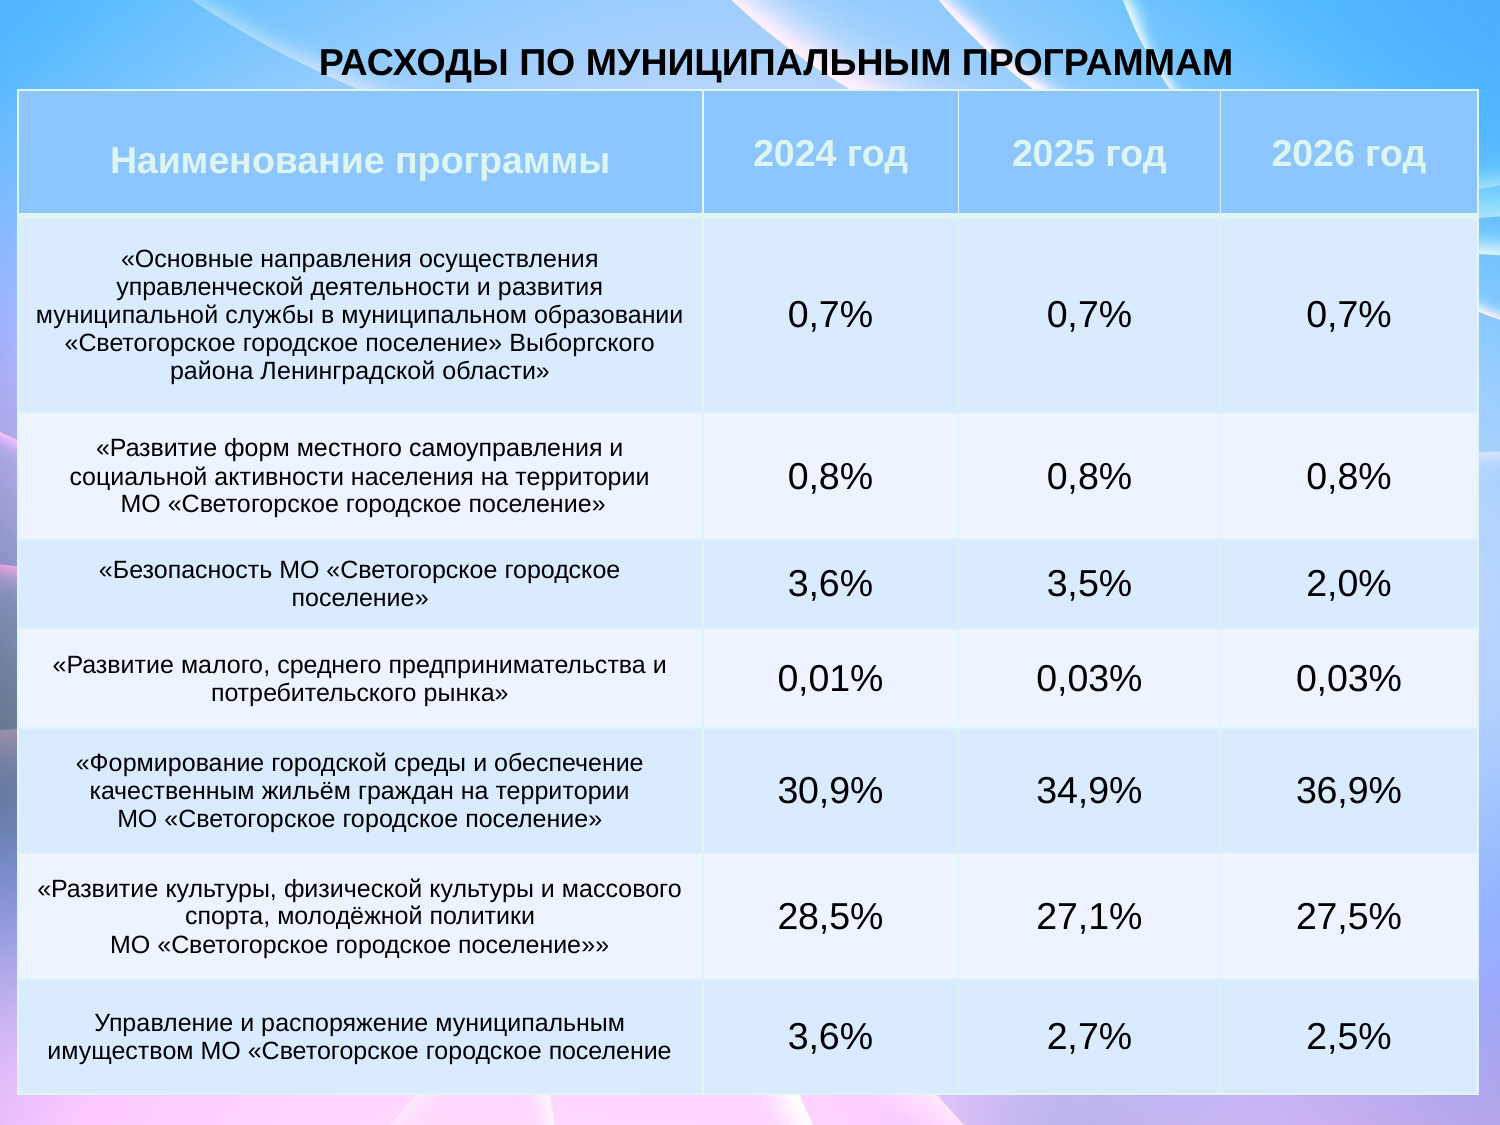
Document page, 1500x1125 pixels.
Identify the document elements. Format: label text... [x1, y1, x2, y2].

table_cell 30,9% [704, 729, 958, 853]
table_cell 0,03% [959, 630, 1220, 727]
table_header 2024 год [704, 91, 958, 213]
table_cell 3,6% [704, 980, 958, 1093]
text_box предоставление субсидии МБУ «КСК г. Светогорска» на организацию деятельности клубных формирований и формирований самодеятельного народного творчества, библиотечное, библиографическое и информационное обслуживание пользователей библиотек и на содержание (эксплуатацию) имущества, находящегося в государственной (муниципальной) собственности (2024г. – 36 005,7 тыс. рублей, 2025г. – 35 085,0 тыс. рублей; 2026г. – 35 086,0 тыс. рублей) [0, 0, 1500, 1125]
table_cell 0,7% [704, 219, 958, 412]
table_header 2026 год [1221, 91, 1477, 213]
table_cell 0,8% [704, 414, 958, 538]
table_cell 0,01% [704, 630, 958, 727]
table_cell «Безопасность МО «Светогорское городское поселение» [19, 540, 702, 628]
table_cell «Развитие форм местного самоуправления и социальной активности населения на территории МО «Светогорское городское поселение» [19, 414, 702, 538]
table_cell 0,8% [1221, 414, 1477, 538]
title РАСХОДЫ ПО МУНИЦИПАЛЬНЫМ ПРОГРАММАМ [147, 31, 1406, 89]
table_cell 34,9% [959, 729, 1220, 853]
table_header Наименование программы [19, 91, 702, 213]
table_cell 2,5% [1221, 980, 1477, 1093]
table_cell 0,8% [959, 414, 1220, 538]
table_cell «Развитие малого, среднего предпринимательства и потребительского рынка» [19, 630, 702, 727]
table_cell 0,03% [1221, 630, 1477, 727]
table_header 2025 год [959, 91, 1220, 213]
table_cell 36,9% [1221, 729, 1477, 853]
table_cell 3,6% [704, 540, 958, 628]
table_cell «Основные направления осуществления управленческой деятельности и развития муниципальной службы в муниципальном образовании «Светогорское городское поселение» Выборгского района Ленинградской области» [19, 219, 702, 412]
table_cell 28,5% [704, 854, 958, 978]
table_cell 0,7% [1221, 219, 1477, 412]
table_cell 0,7% [959, 219, 1220, 412]
table_cell 2,7% [959, 980, 1220, 1093]
table_cell «Формирование городской среды и обеспечение качественным жильём граждан на территории МО «Светогорское городское поселение» [19, 729, 702, 853]
table_cell Управление и распоряжение муниципальным имуществом МО «Светогорское городское поселение [19, 980, 702, 1093]
table_cell 3,5% [959, 540, 1220, 628]
table_cell 27,5% [1221, 854, 1477, 978]
table_cell «Развитие культуры, физической культуры и массового спорта, молодёжной политики МО «Светогорское городское поселение»» [19, 854, 702, 978]
table_cell 27,1% [959, 854, 1220, 978]
table_cell 2,0% [1221, 540, 1477, 628]
